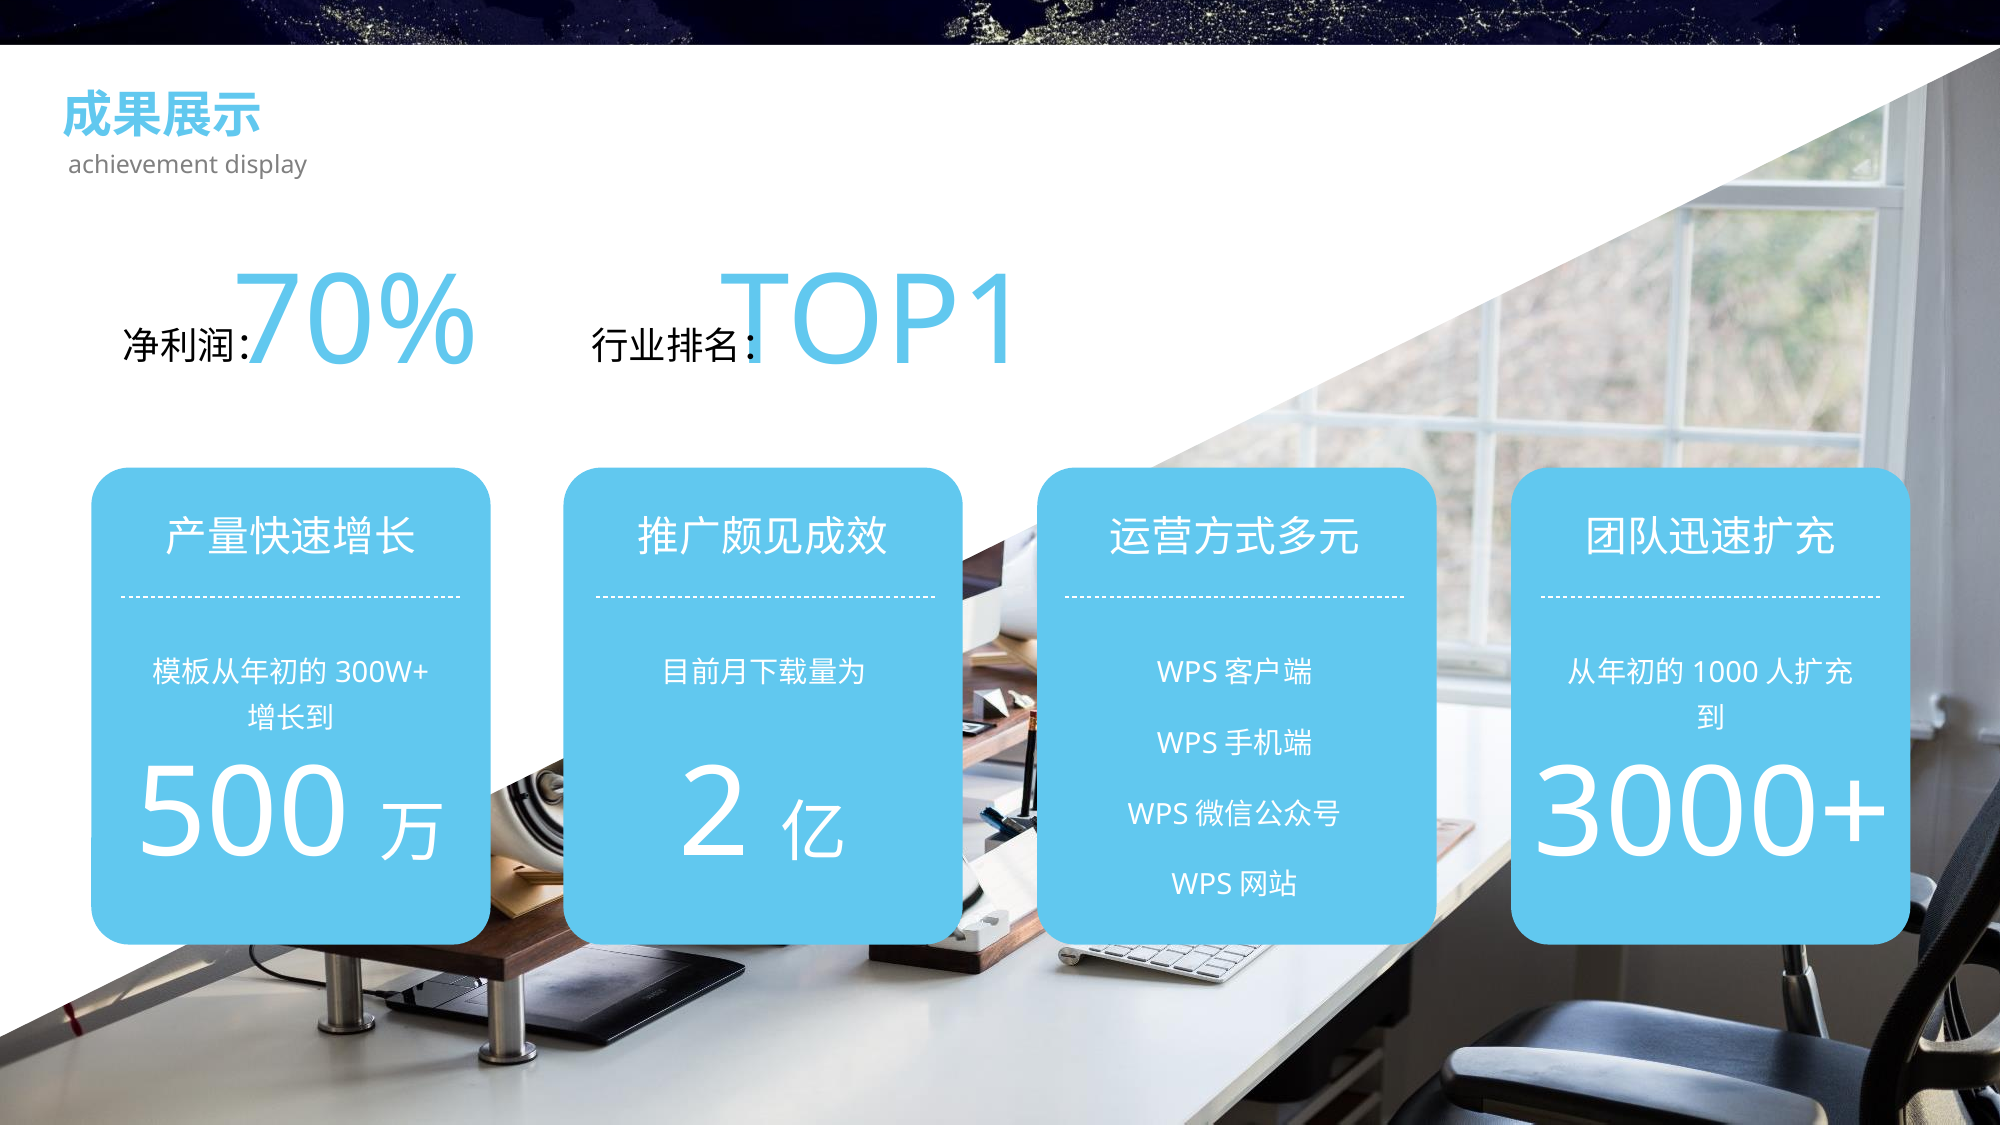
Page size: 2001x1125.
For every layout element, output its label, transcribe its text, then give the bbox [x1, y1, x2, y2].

text_box achievement display [53, 140, 323, 186]
text_box 模板从年初的300W+ 增长到 [121, 635, 461, 742]
text_box 行业排名： [576, 314, 794, 375]
text_box [562, 466, 964, 946]
text_box 70% [217, 230, 527, 396]
text_box [90, 466, 492, 946]
text_box WPS手机端 [1056, 706, 1414, 767]
text_box [1036, 466, 1438, 946]
text_box WPS微信公众号 [1056, 777, 1414, 838]
text_box TOP1 [706, 230, 1048, 396]
text_box 团队迅速扩充 [1551, 502, 1871, 568]
text_box 成果展示 [48, 74, 530, 150]
text_box 500万 [120, 722, 462, 888]
text_box 目前月下载量为 [594, 635, 934, 696]
text_box 净利润： [108, 314, 217, 375]
text_box 从年初的1000人扩充到 [1540, 635, 1881, 722]
text_box WPS客户端 [1056, 635, 1414, 696]
text_box 运营方式多元 [1081, 502, 1389, 568]
text_box [0, 46, 2000, 1125]
text_box 3000+ [1519, 722, 1907, 888]
picture [0, 0, 2000, 44]
text_box 推广颇见成效 [622, 502, 904, 568]
text_box WPS网站 [1056, 848, 1414, 909]
text_box 产量快速增长 [146, 502, 436, 568]
text_box [1510, 466, 1912, 946]
text_box 2亿 [664, 722, 862, 888]
